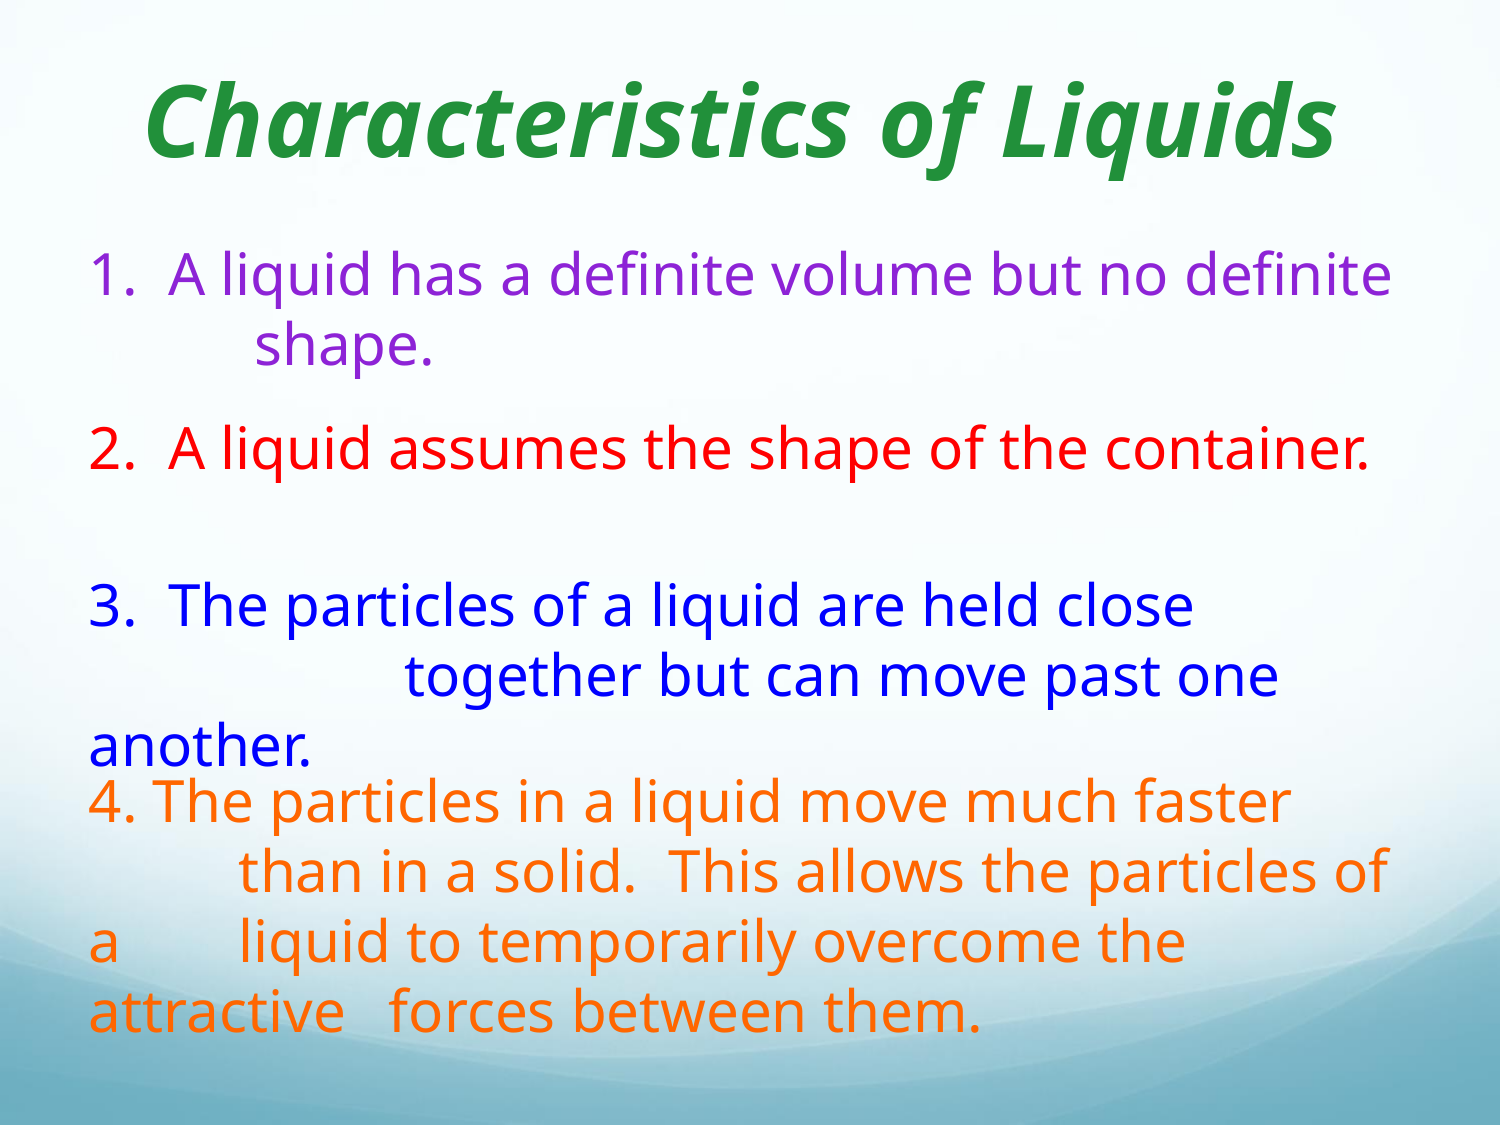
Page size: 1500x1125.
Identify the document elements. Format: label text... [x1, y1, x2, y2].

text_box Characteristics of Liquids [45, 50, 1437, 185]
text_box 1. A liquid has a definite volume but no definite shape. [74, 229, 1437, 404]
text_box 3. The particles of a liquid are held close together but can move past one another. [74, 560, 1437, 756]
text_box 2. A liquid assumes the shape of the container. [74, 404, 1437, 559]
picture [0, 0, 1500, 1125]
text_box 4. The particles in a liquid move much faster than in a solid. This allows the particles of a liquid to temporarily overcome the attractive forces between them. [74, 756, 1437, 1125]
